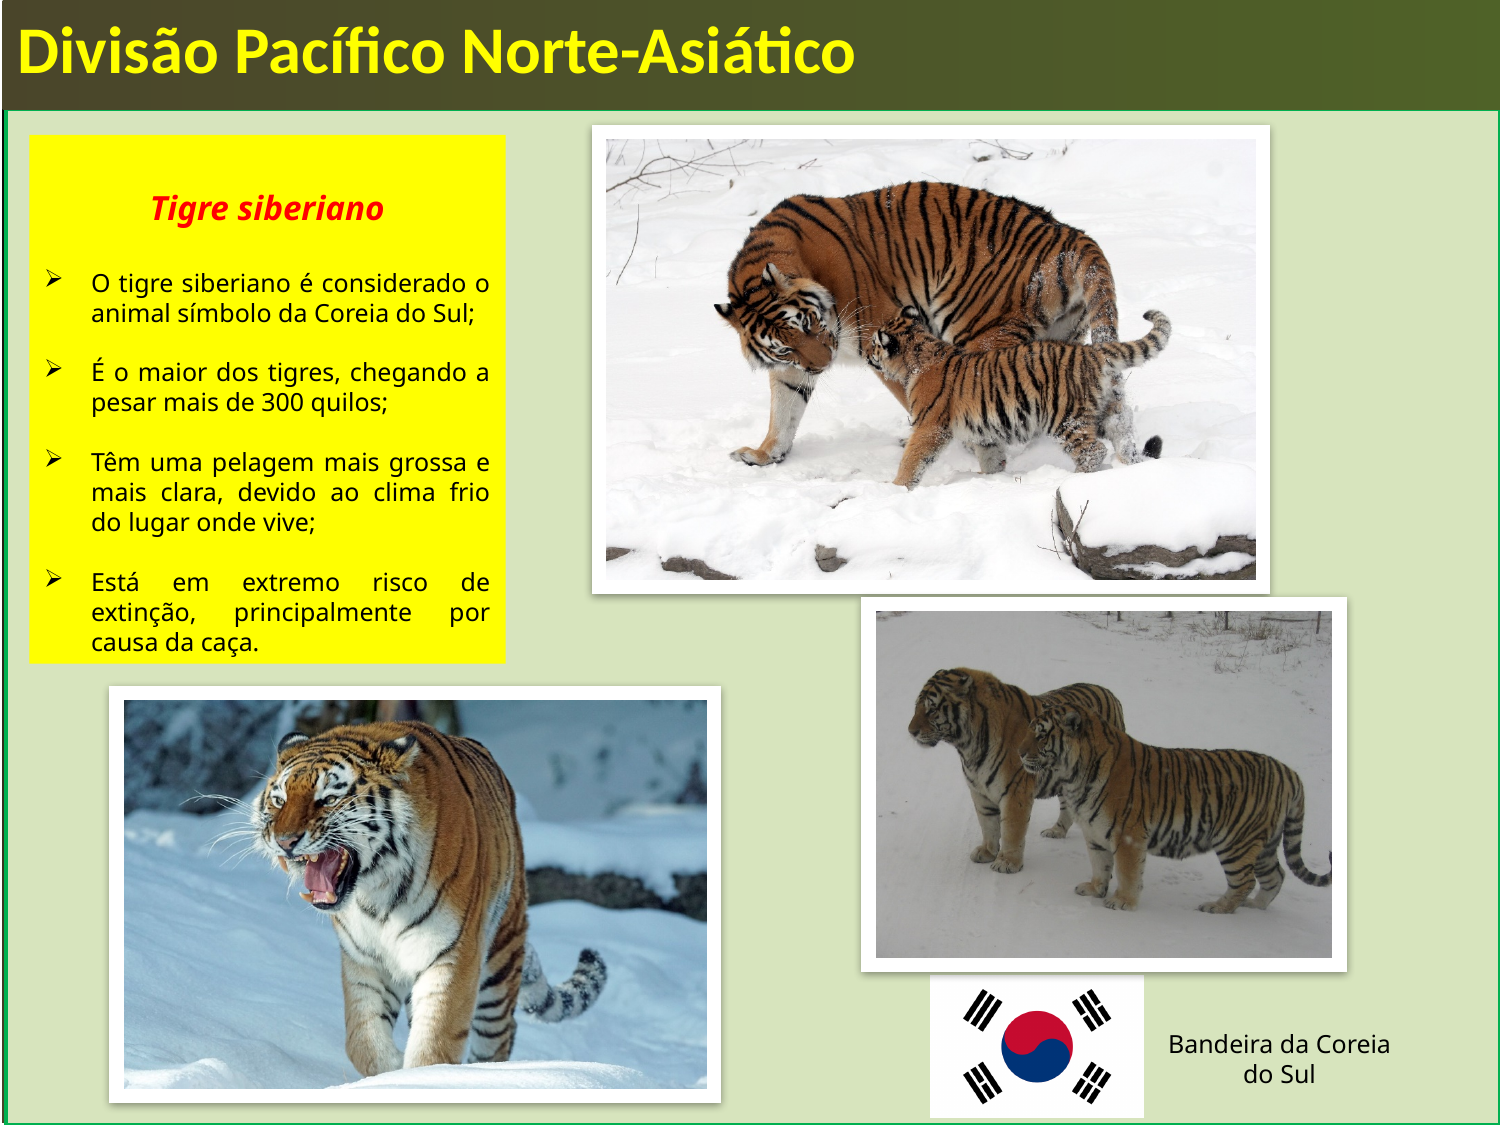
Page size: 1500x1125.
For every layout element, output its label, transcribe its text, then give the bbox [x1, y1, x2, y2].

text_box Bandeira da Coreia do Sul [1149, 1020, 1418, 1096]
text_box Tigre siberiano O tigre siberiano é considerado o animal símbolo da Coreia do Sul; É o maior dos tigres, chegando a pesar mais de 300 quilos; Têm uma pelagem mais grossa e mais clara, devido ao clima frio do lugar onde vive; Está em extremo risco de extinção, principalmente por causa da caça. [29, 134, 506, 664]
list Divisão Pacífico Norte-Asiático [2, 0, 1497, 110]
picture [123, 699, 707, 1089]
picture [930, 975, 1144, 1118]
picture [875, 611, 1333, 959]
picture [605, 139, 1256, 581]
